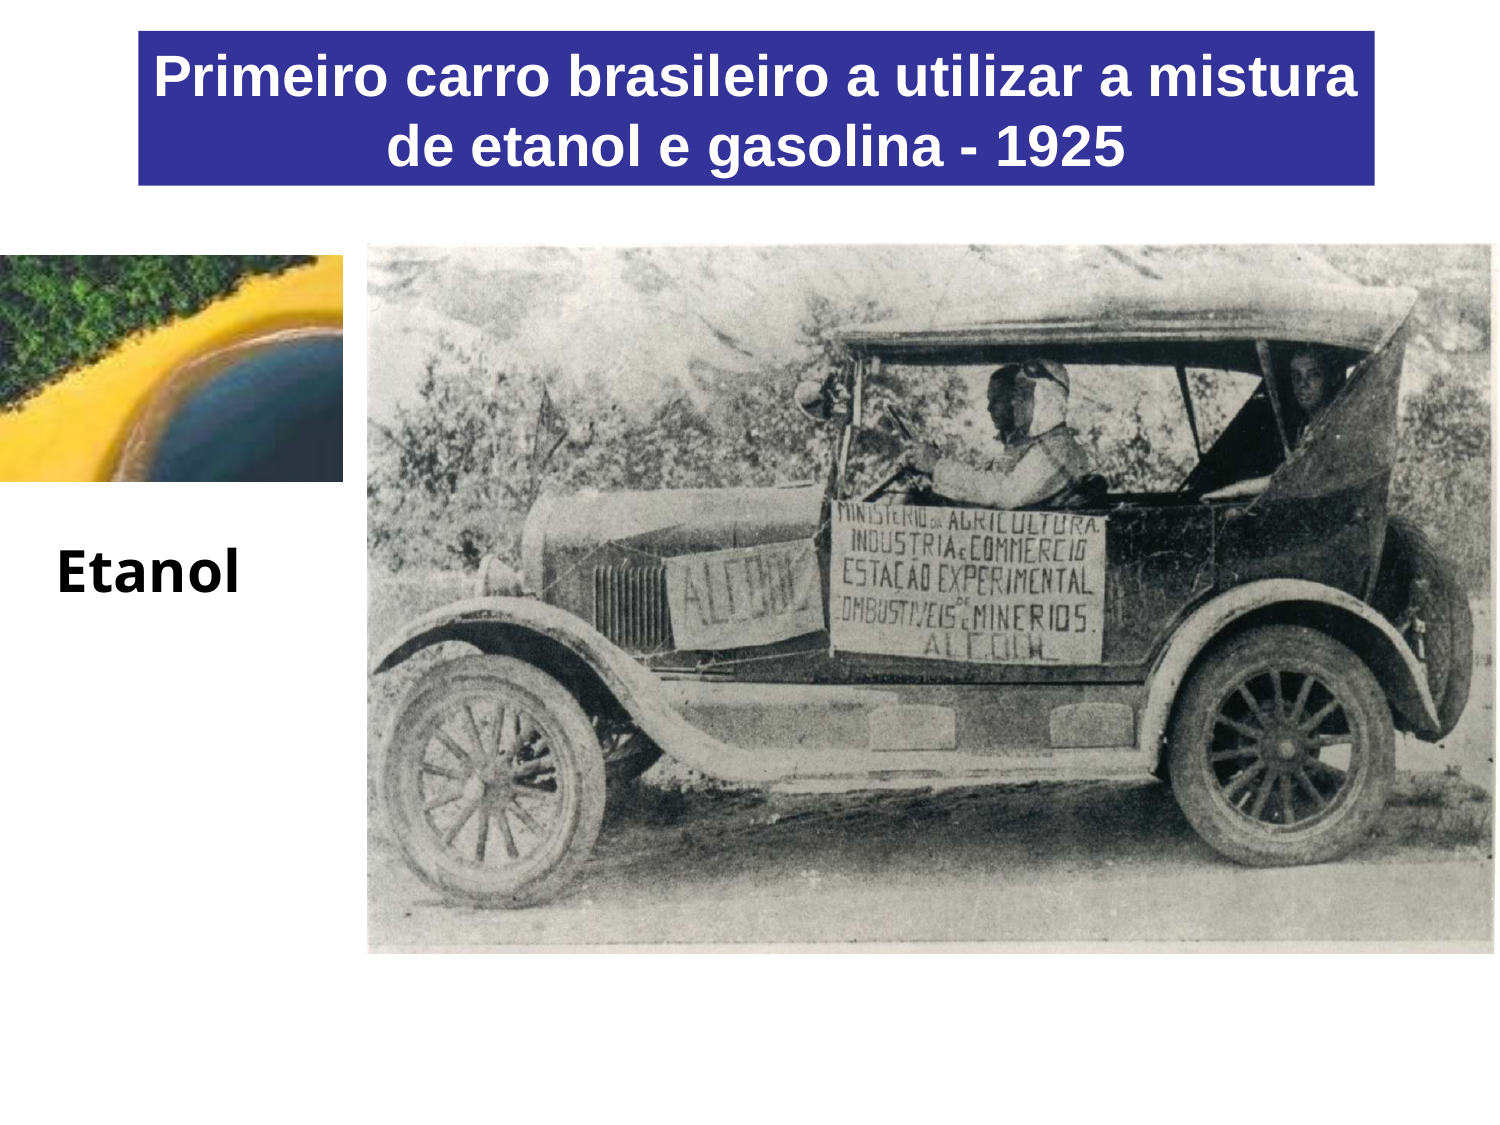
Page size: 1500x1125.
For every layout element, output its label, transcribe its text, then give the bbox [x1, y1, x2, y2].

text_box Etanol [41, 527, 362, 612]
picture [367, 243, 1500, 955]
picture [0, 255, 343, 482]
text_box Primeiro carro brasileiro a utilizar a mistura de etanol e gasolina - 1925 [138, 30, 1375, 186]
